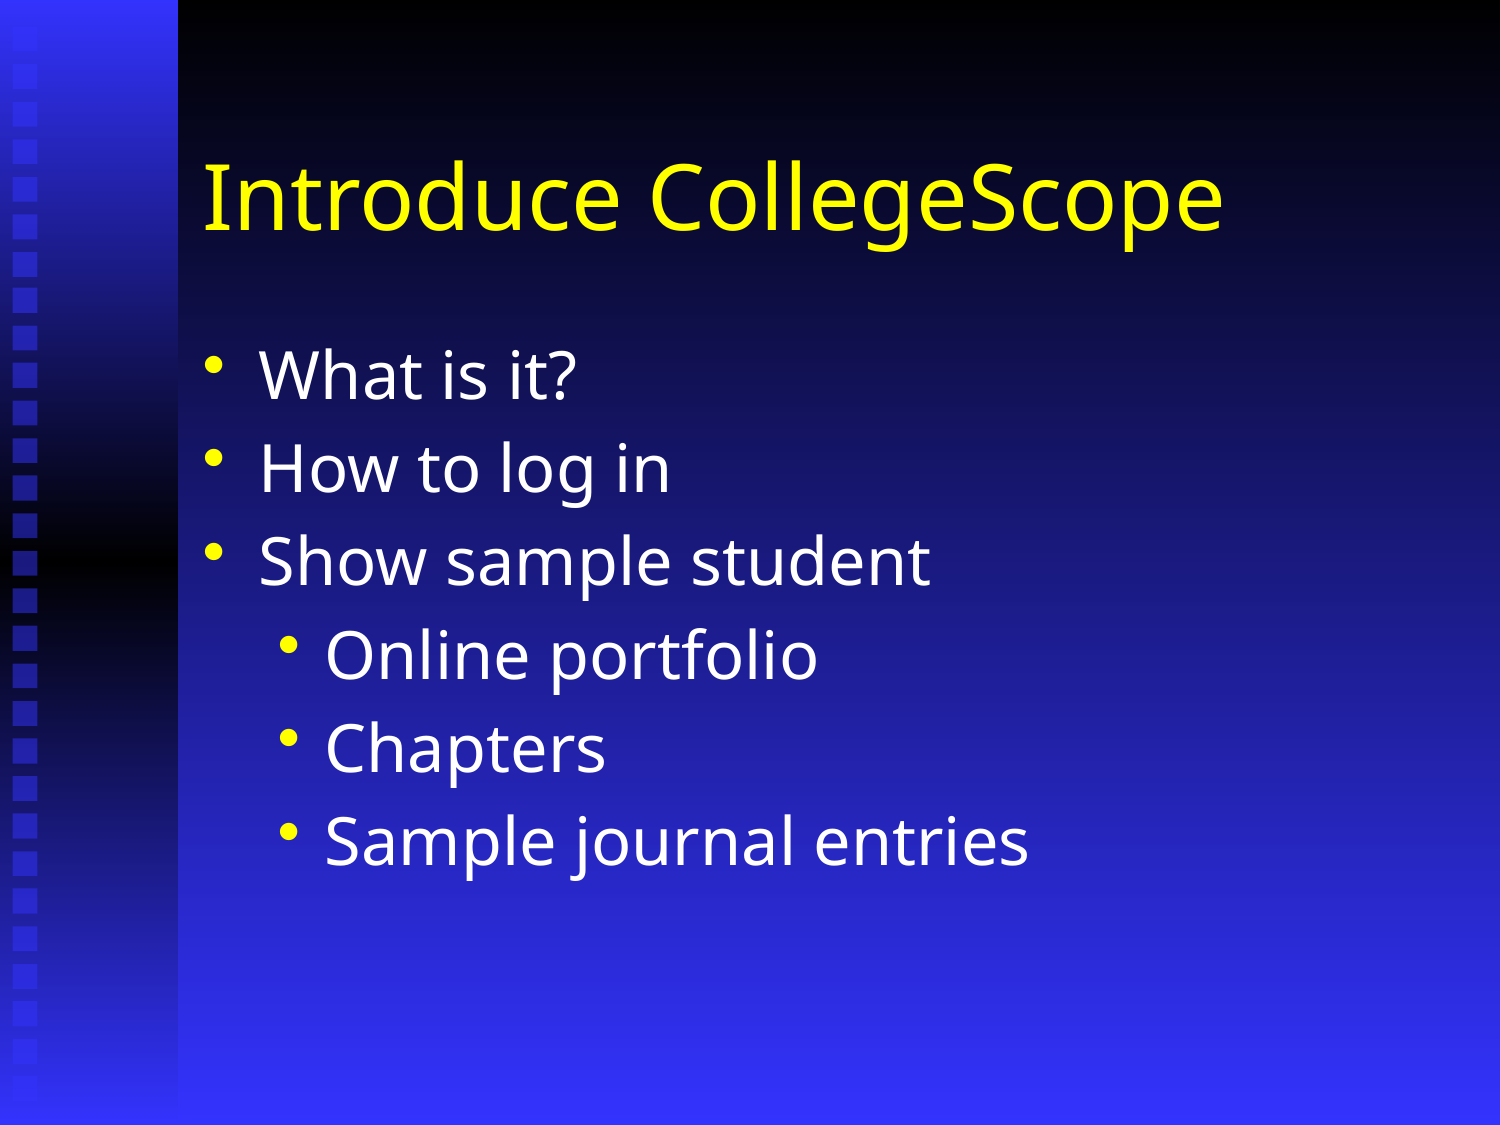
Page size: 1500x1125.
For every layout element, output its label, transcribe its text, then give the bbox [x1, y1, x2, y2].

title Introduce CollegeScope [187, 99, 1463, 288]
list What is it? How to log in Show sample student Online portfolio Chapters Sample journal entries [187, 324, 1463, 1001]
